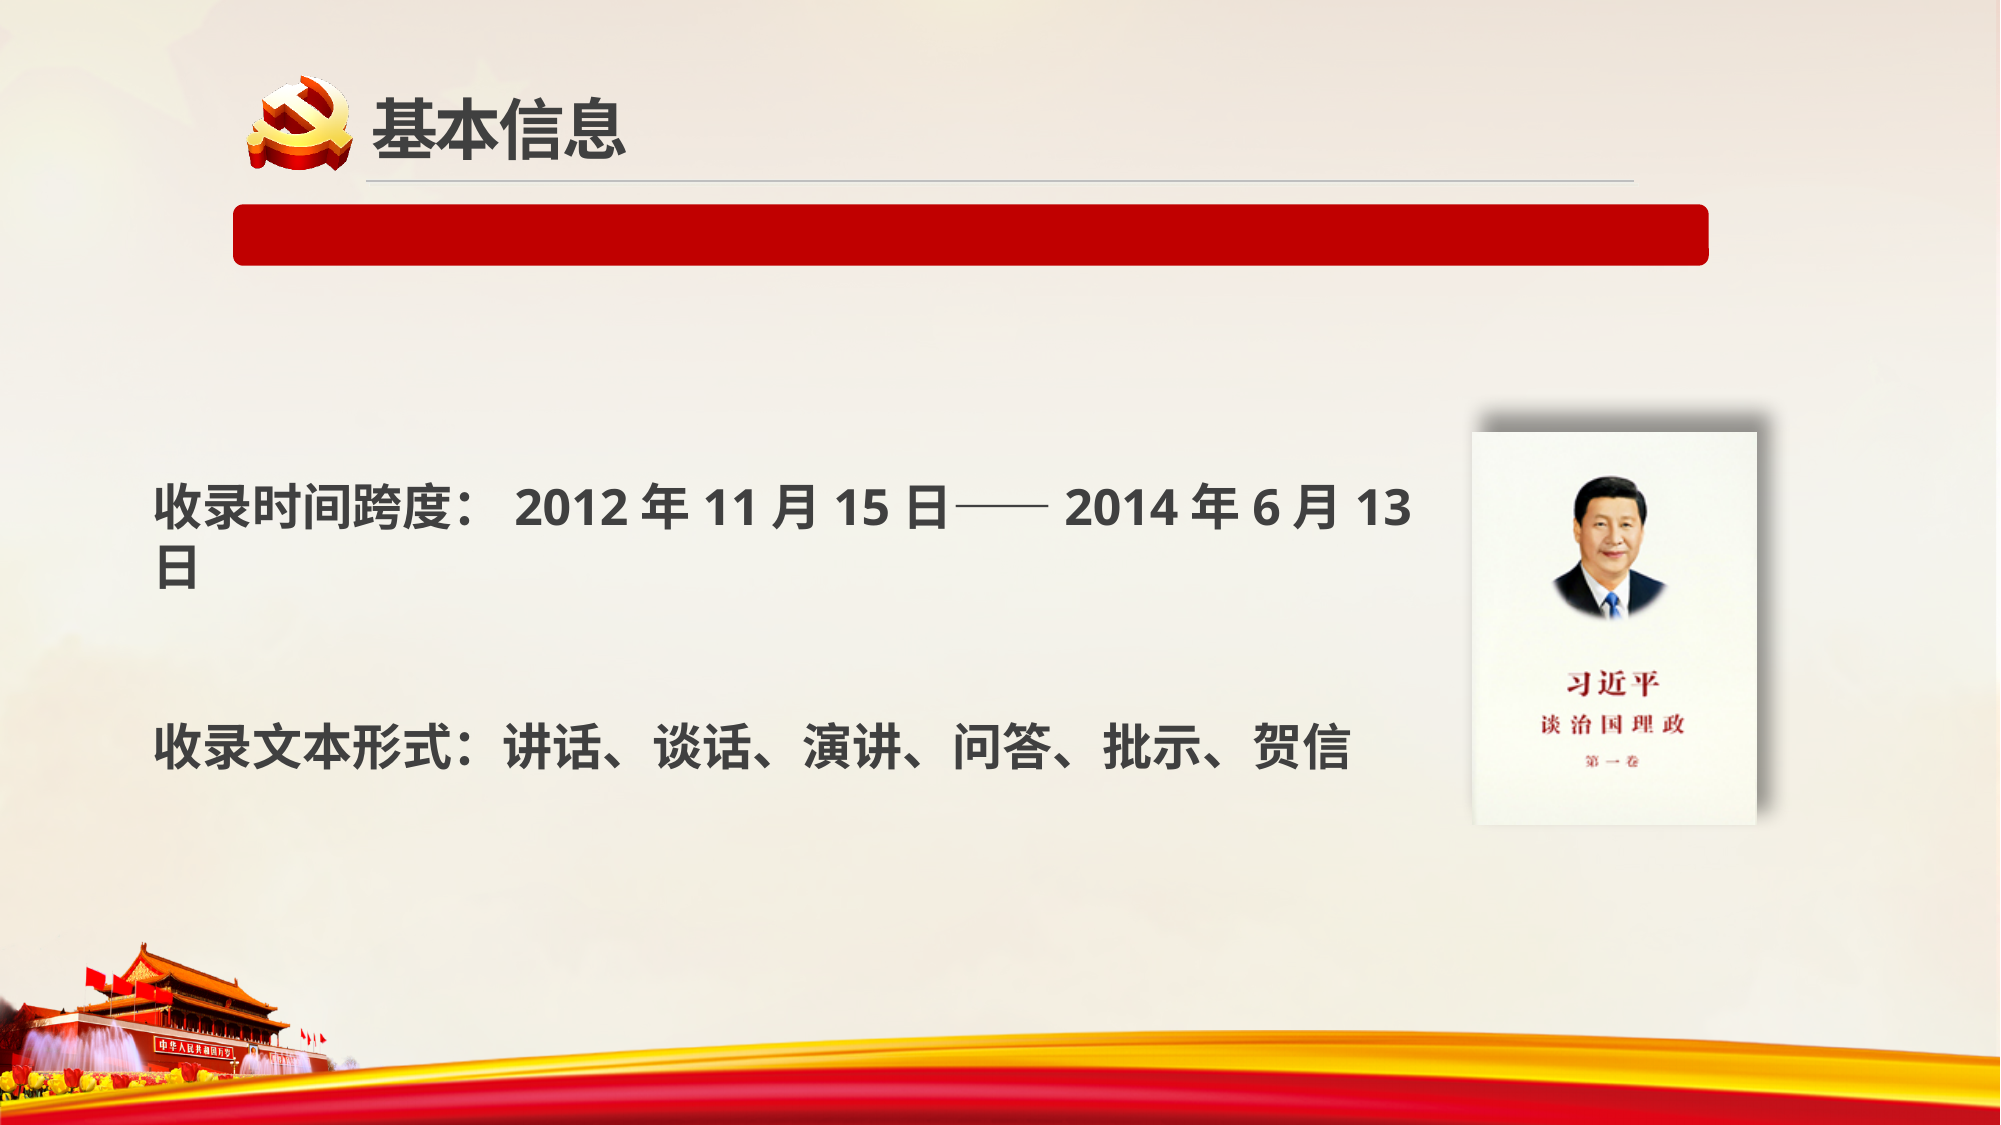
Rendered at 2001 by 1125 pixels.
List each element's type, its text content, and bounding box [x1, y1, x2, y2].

text_box 收录时间跨度：2012年11月15日——2014年6月13日 收录文本形式：讲话、谈话、演讲、问答、批示、贺信 [137, 467, 1437, 1023]
text_box [233, 204, 1709, 266]
picture [246, 75, 353, 171]
text_box 基本信息 [351, 78, 1284, 178]
picture [1472, 432, 1758, 825]
picture [0, 0, 2000, 1125]
